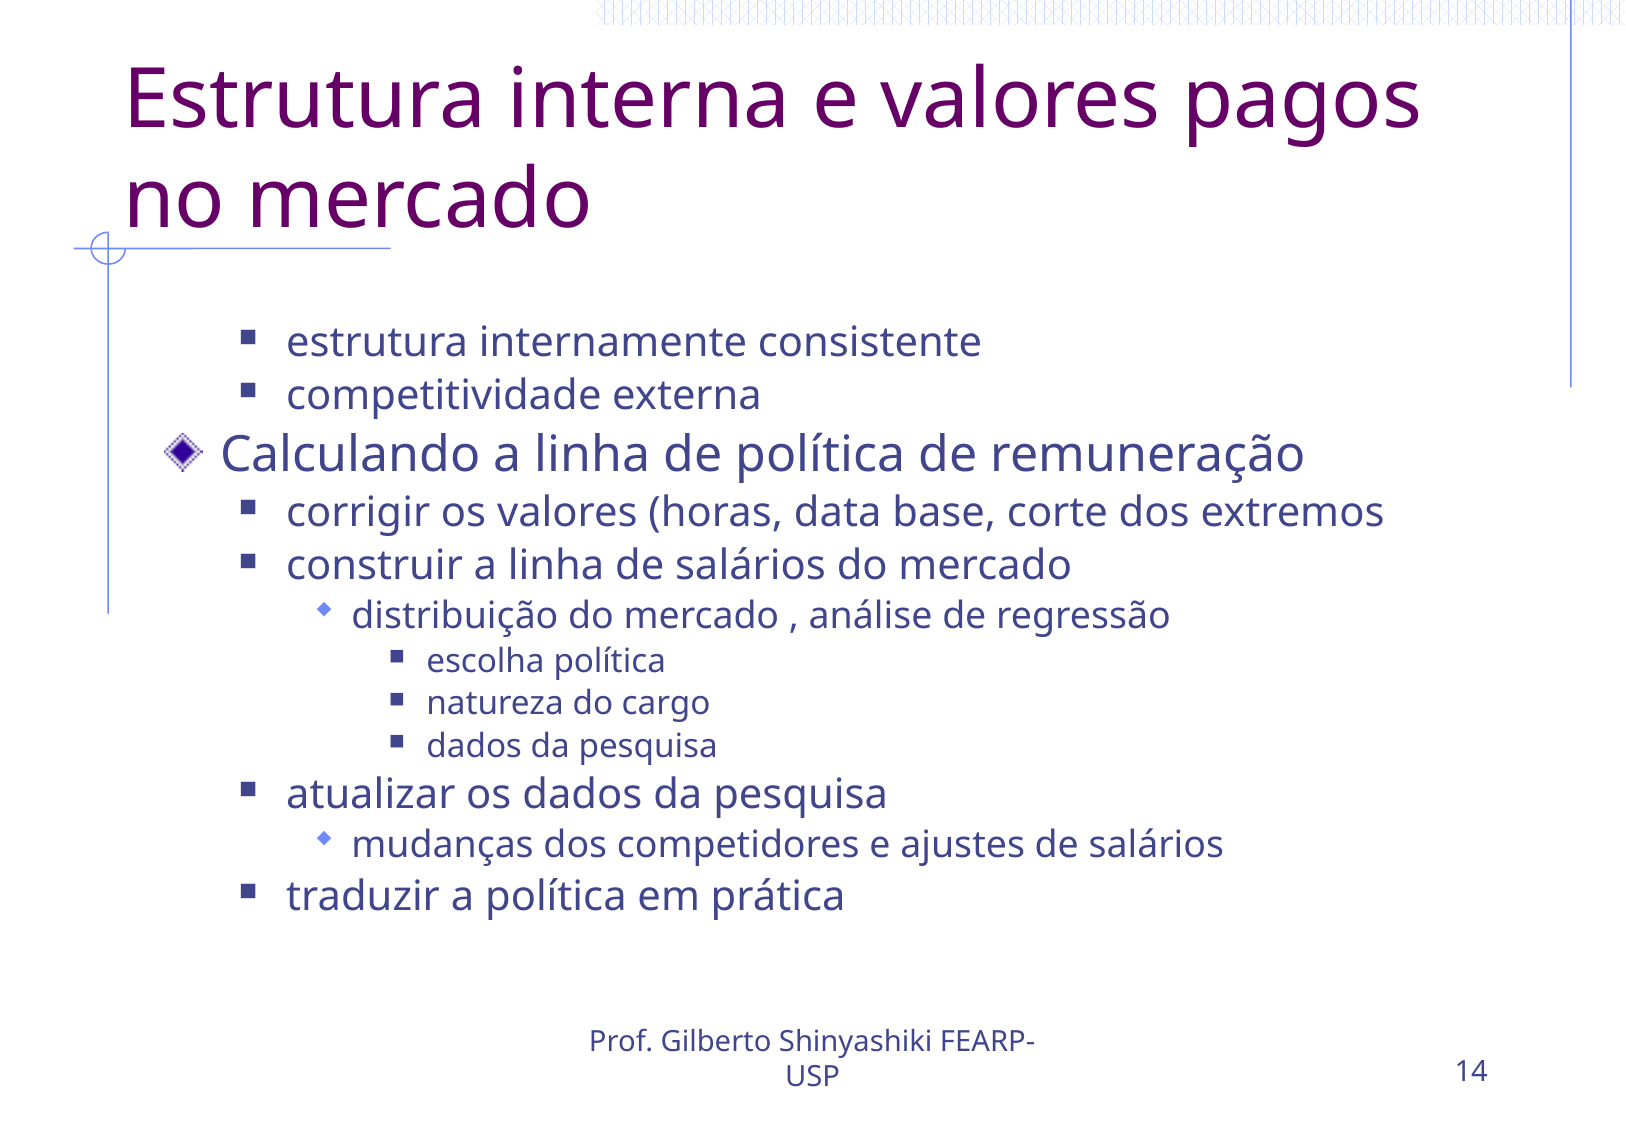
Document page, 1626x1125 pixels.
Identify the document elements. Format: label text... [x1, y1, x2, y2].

slide_number 14 [1164, 1024, 1504, 1101]
picture [164, 433, 203, 472]
title Estrutura interna e valores pagos no mercado [108, 50, 1490, 238]
footer Prof. Gilberto Shinyashiki FEARP-USP [554, 1024, 1071, 1101]
list estrutura internamente consistente competitividade externa Calculando a linha de política de remuneração corrigir os valores (horas, data base, corte dos extremos construir a linha de salários do mercado distribuição do mercado , análise de regressão escolha política natureza do cargo dados da pesquisa atualizar os dados da pesquisa mudanças dos competidores e ajustes de salários traduzir a política em prática [148, 312, 1531, 988]
